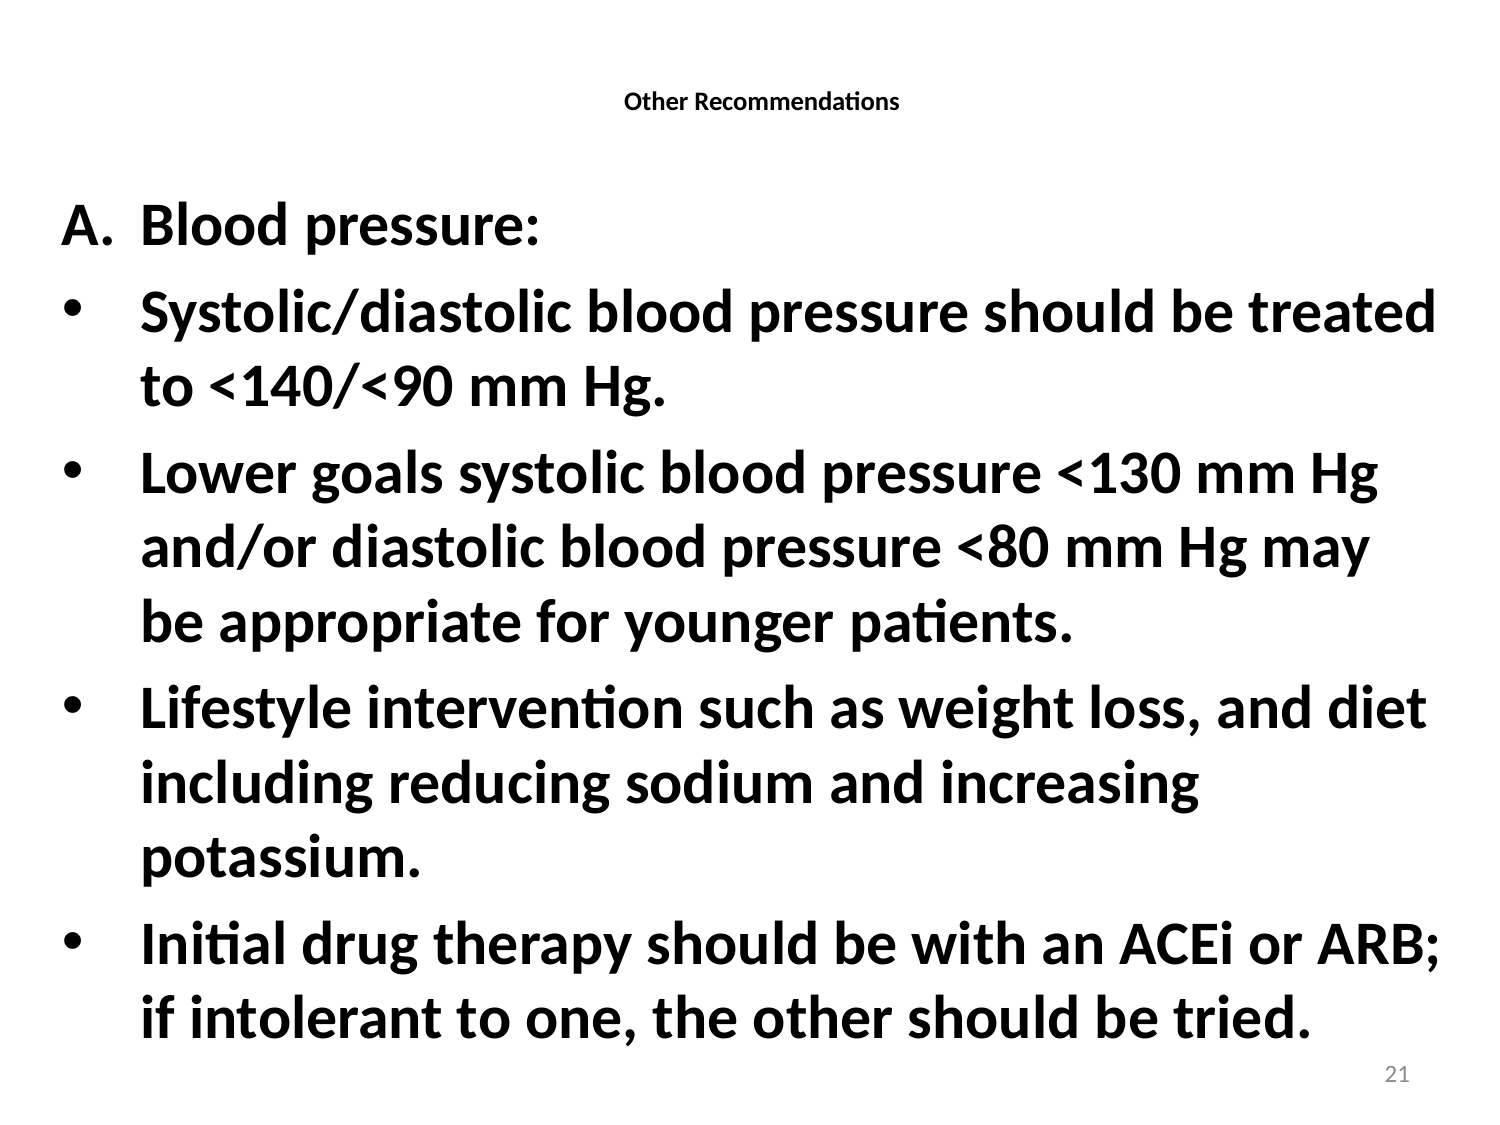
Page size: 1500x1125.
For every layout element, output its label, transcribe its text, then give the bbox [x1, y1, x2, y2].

list A. Blood pressure: Systolic/diastolic blood pressure should be treated to <140/<90 mm Hg. Lower goals systolic blood pressure <130 mm Hg and/or diastolic blood pressure <80 mm Hg may be appropriate for younger patients. Lifestyle intervention such as weight loss, and diet including reducing sodium and increasing potassium. Initial drug therapy should be with an ACEi or ARB; if intolerant to one, the other should be tried. [46, 175, 1465, 1125]
title Other Recommendations [46, 23, 1477, 188]
slide_number 21 [1074, 1042, 1425, 1103]
